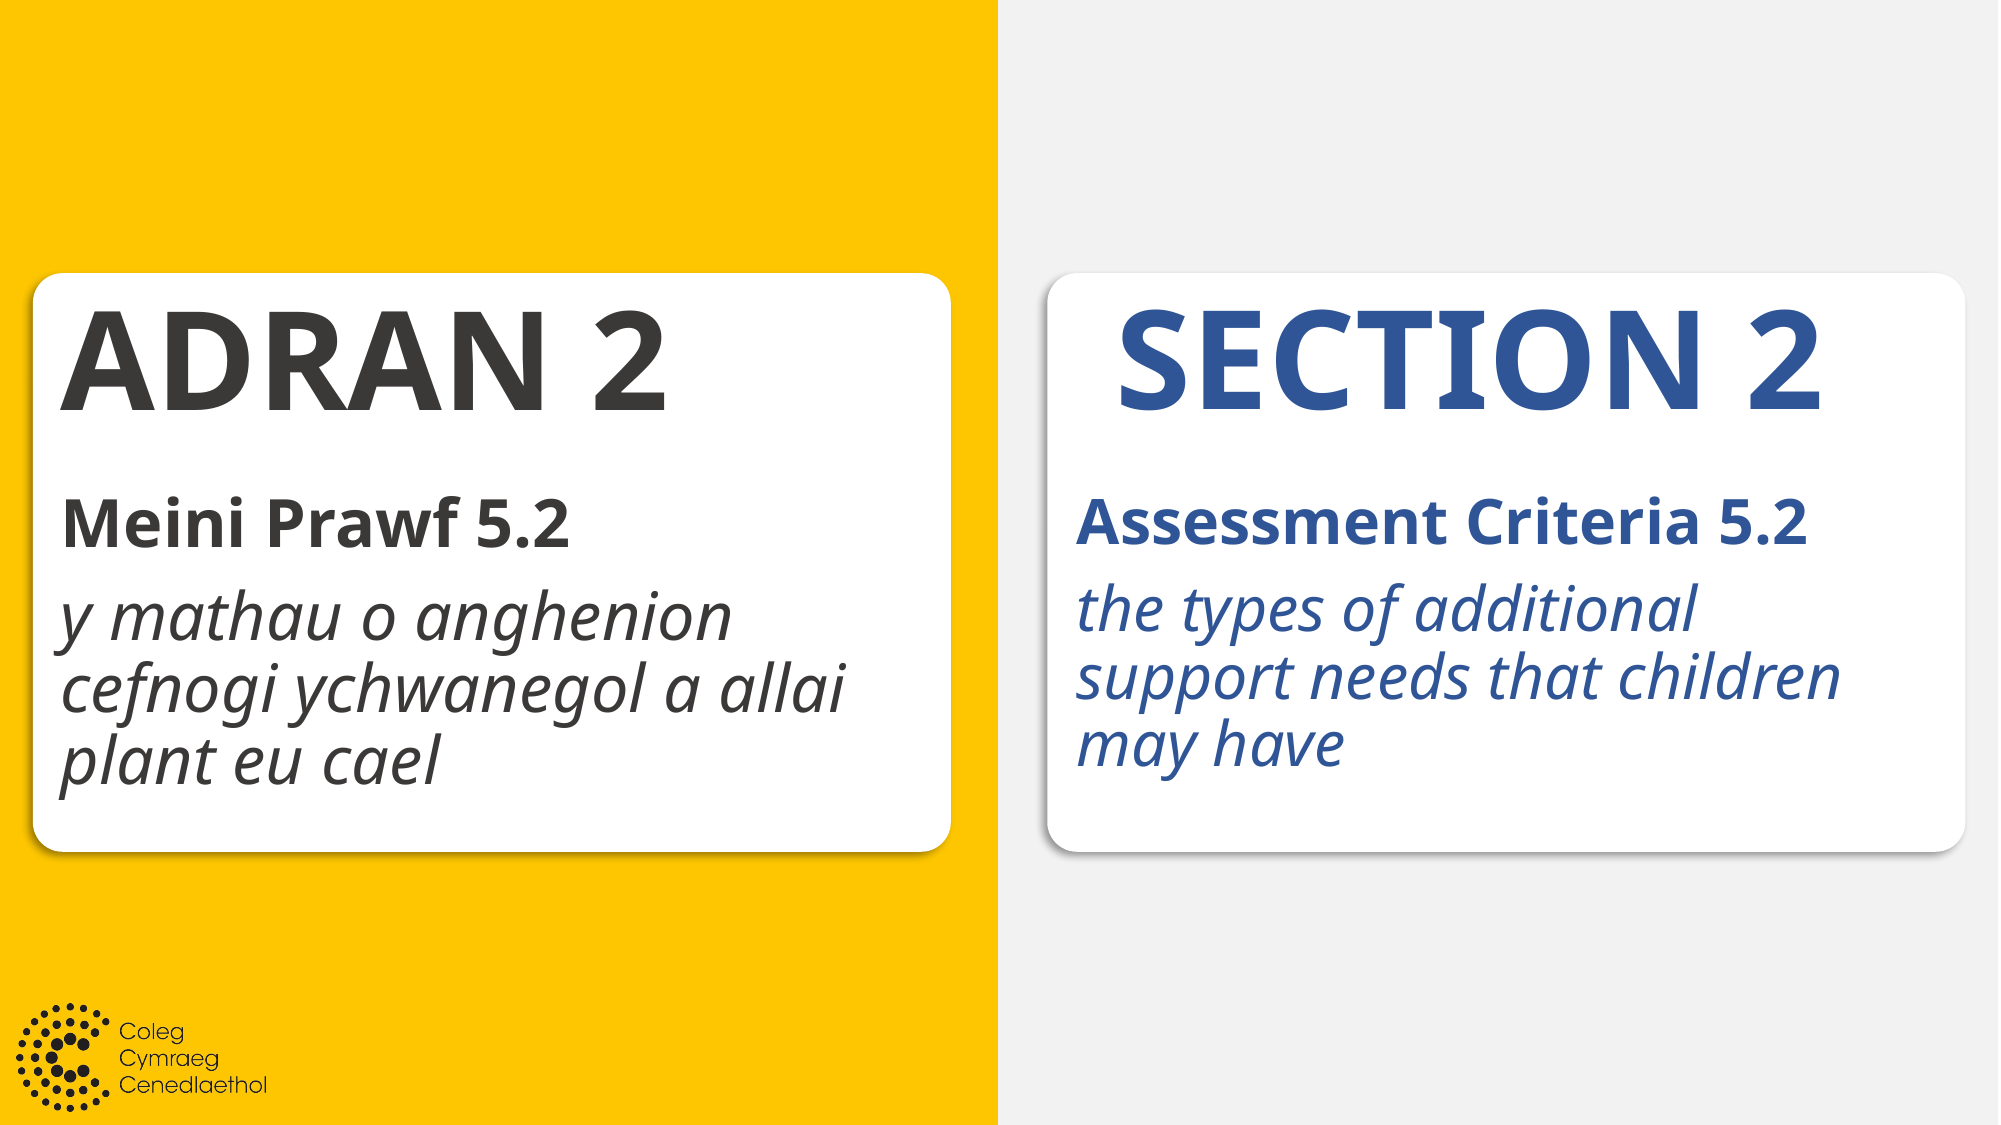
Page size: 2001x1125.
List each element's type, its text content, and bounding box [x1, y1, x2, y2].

list Assessment Criteria 5.2 the types of additional support needs that children may have [1061, 482, 1936, 790]
title ADRAN 2 [45, 283, 939, 465]
list Meini Prawf 5.2 y mathau o anghenion cefnogi ychwanegol a allai plant eu cael [45, 482, 939, 832]
text_box SECTION 2 [1100, 283, 1994, 464]
picture [16, 1003, 266, 1112]
